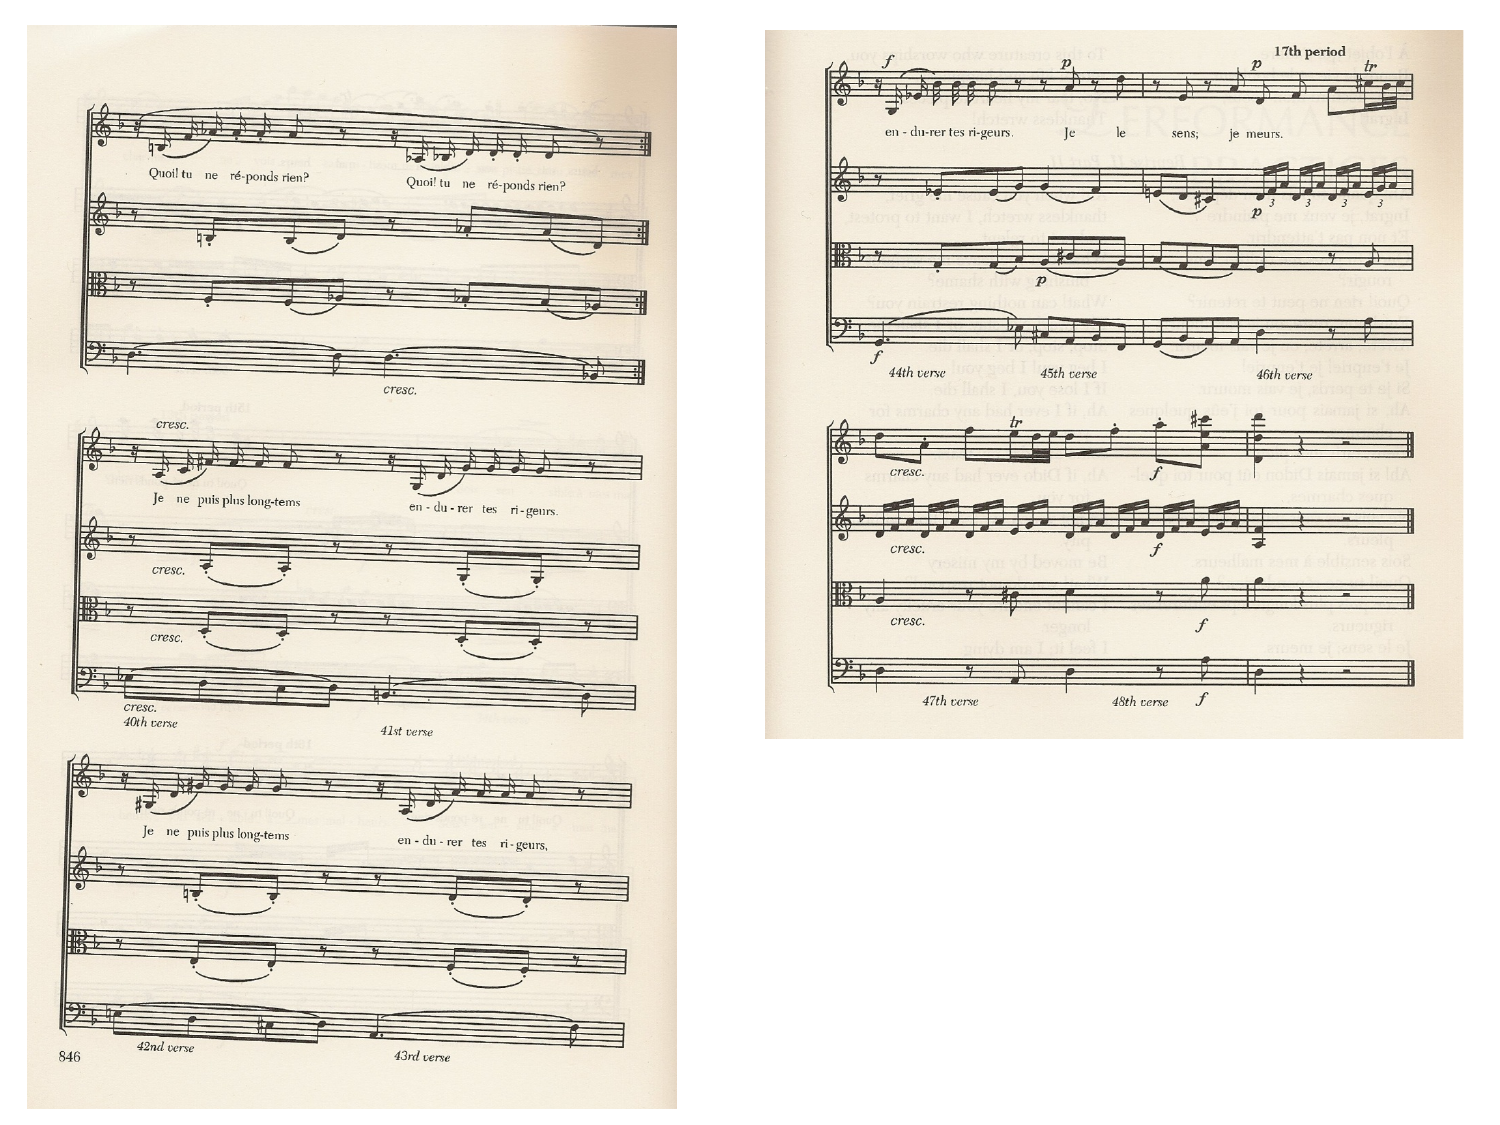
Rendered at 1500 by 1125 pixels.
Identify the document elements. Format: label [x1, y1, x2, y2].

picture [764, 30, 1464, 740]
picture [26, 25, 678, 1109]
